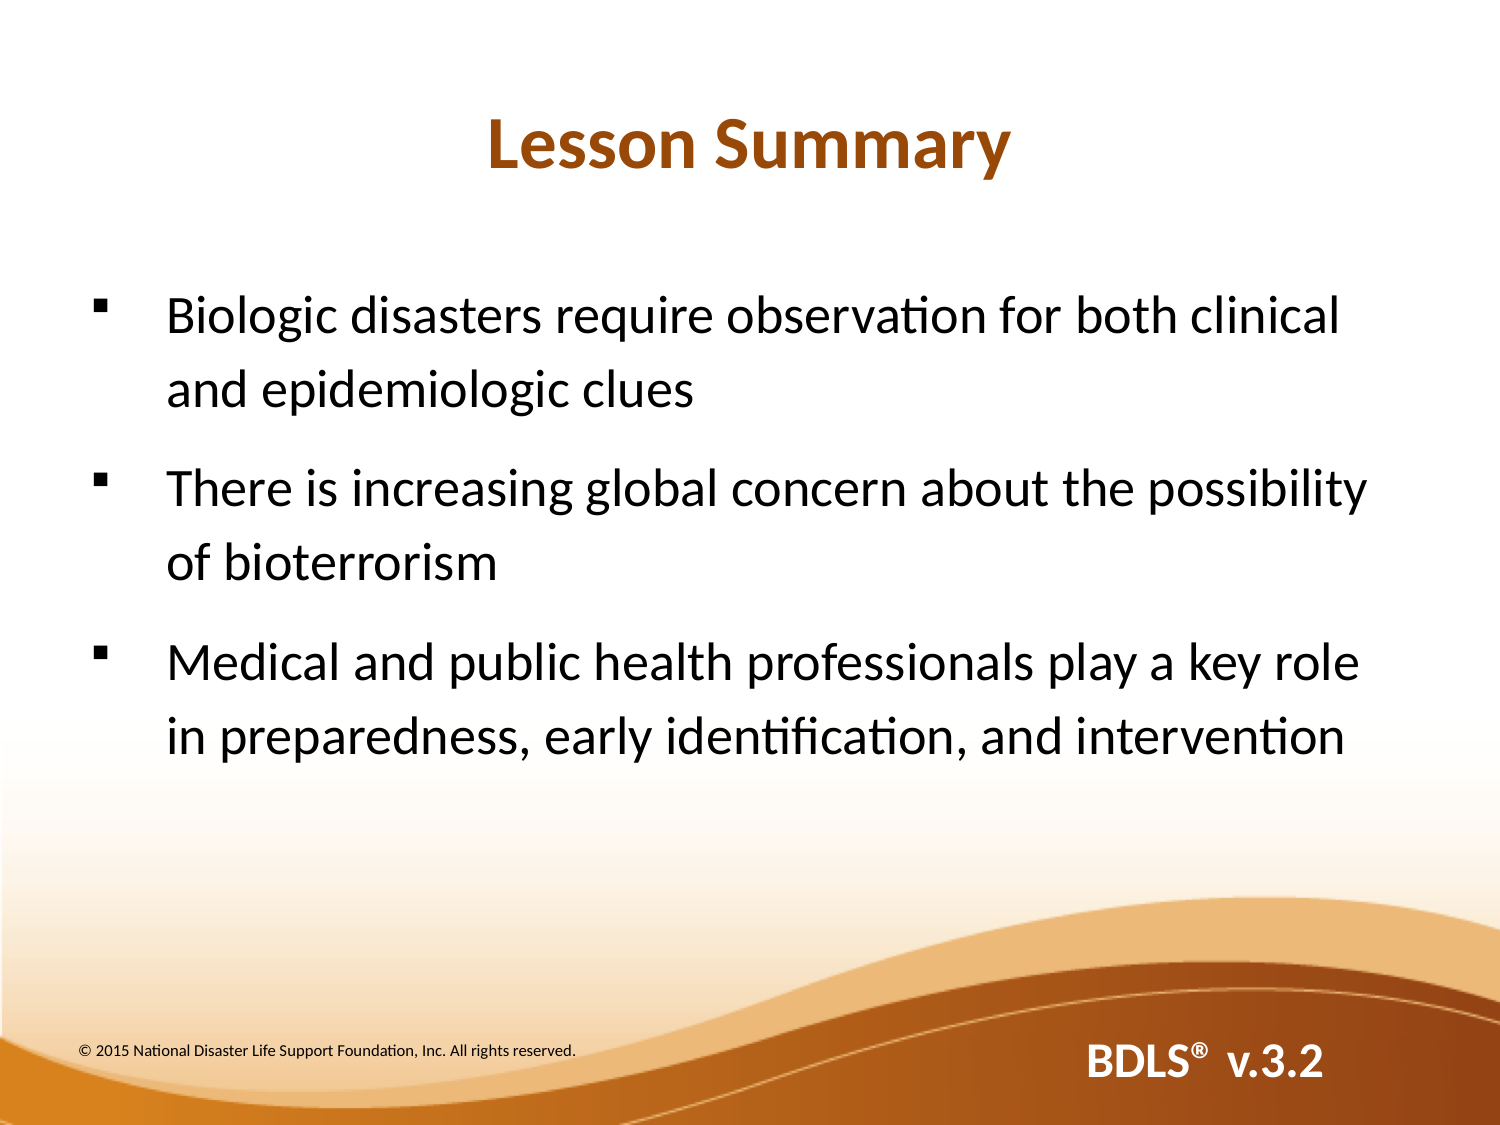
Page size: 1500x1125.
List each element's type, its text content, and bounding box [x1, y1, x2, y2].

list Biologic disasters require observation for both clinical and epidemiologic clues There is increasing global concern about the possibility of bioterrorism Medical and public health professionals play a key role in preparedness, early identification, and intervention [75, 262, 1425, 938]
title Lesson Summary [75, 45, 1425, 233]
picture [0, 0, 1500, 1125]
